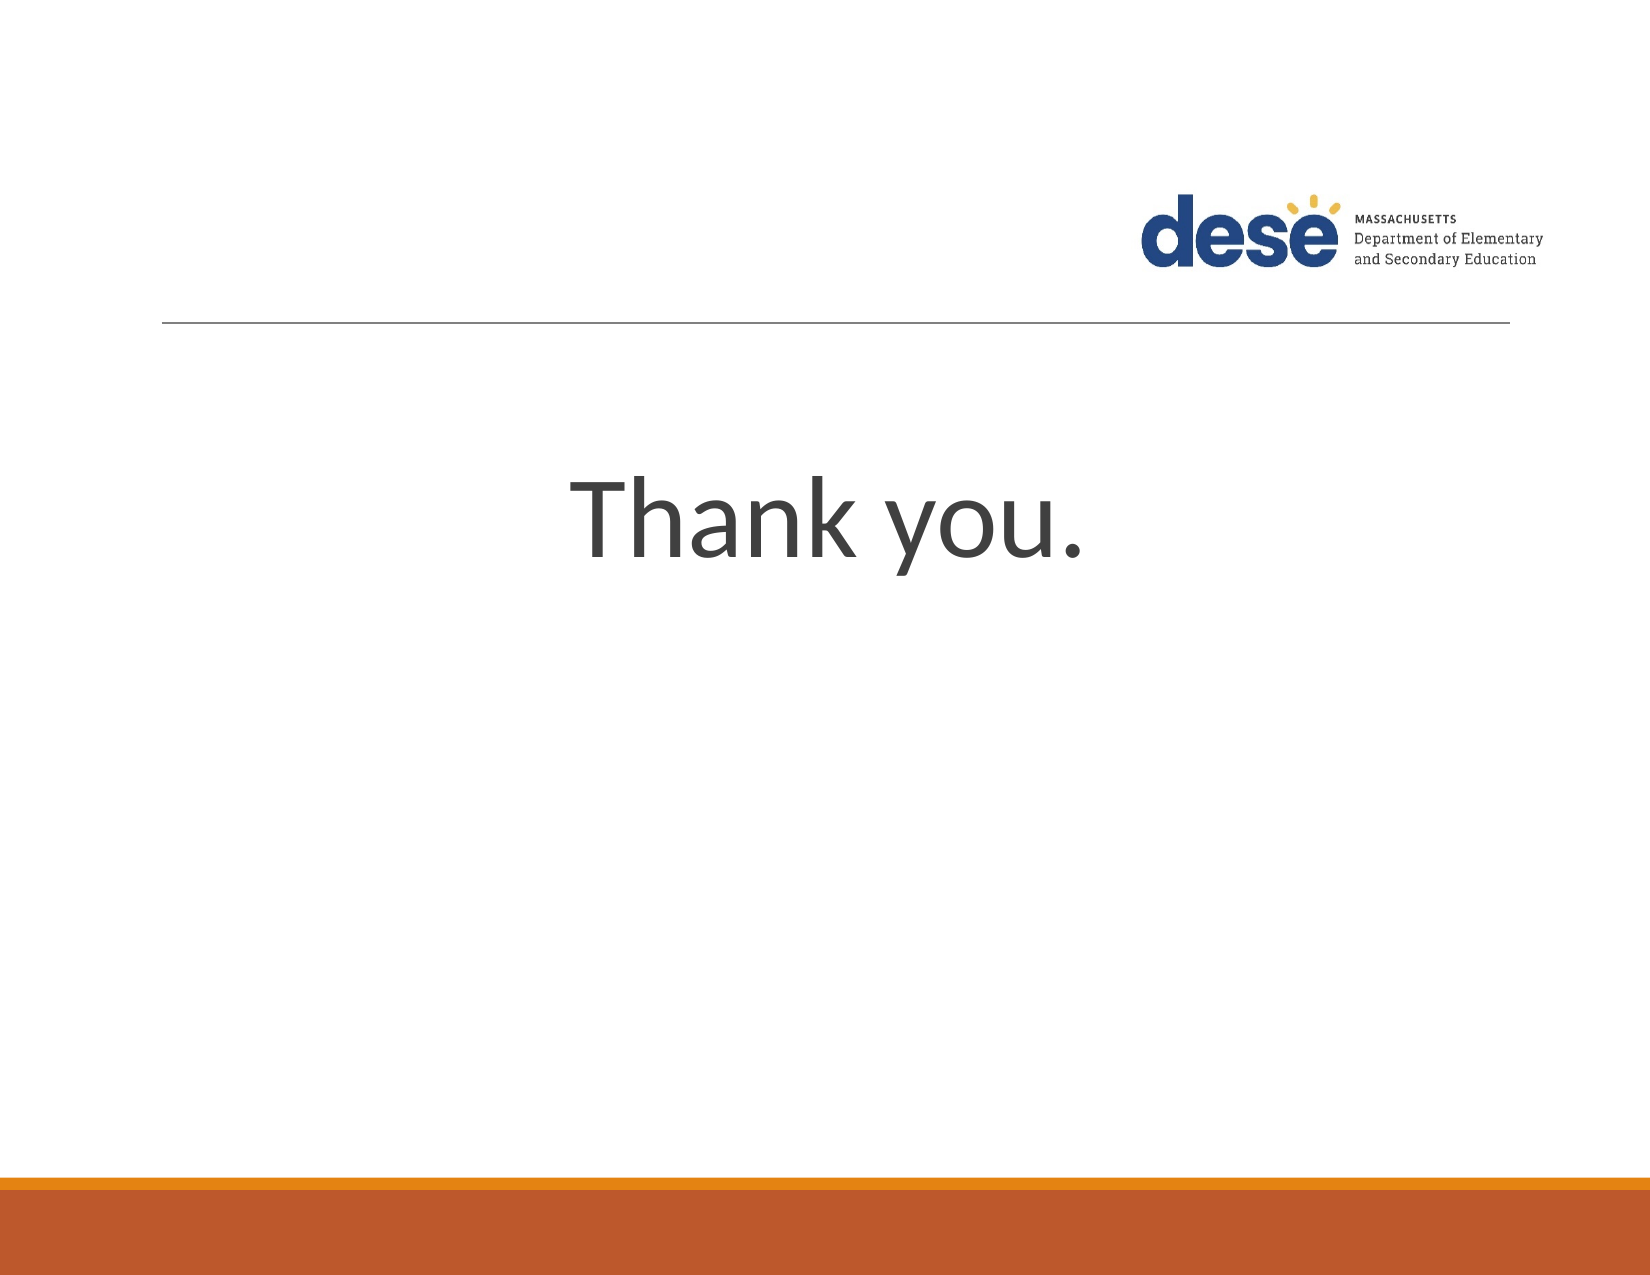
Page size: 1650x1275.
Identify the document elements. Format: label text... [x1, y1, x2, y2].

picture [1131, 183, 1555, 278]
list Thank you. [148, 343, 1510, 1092]
